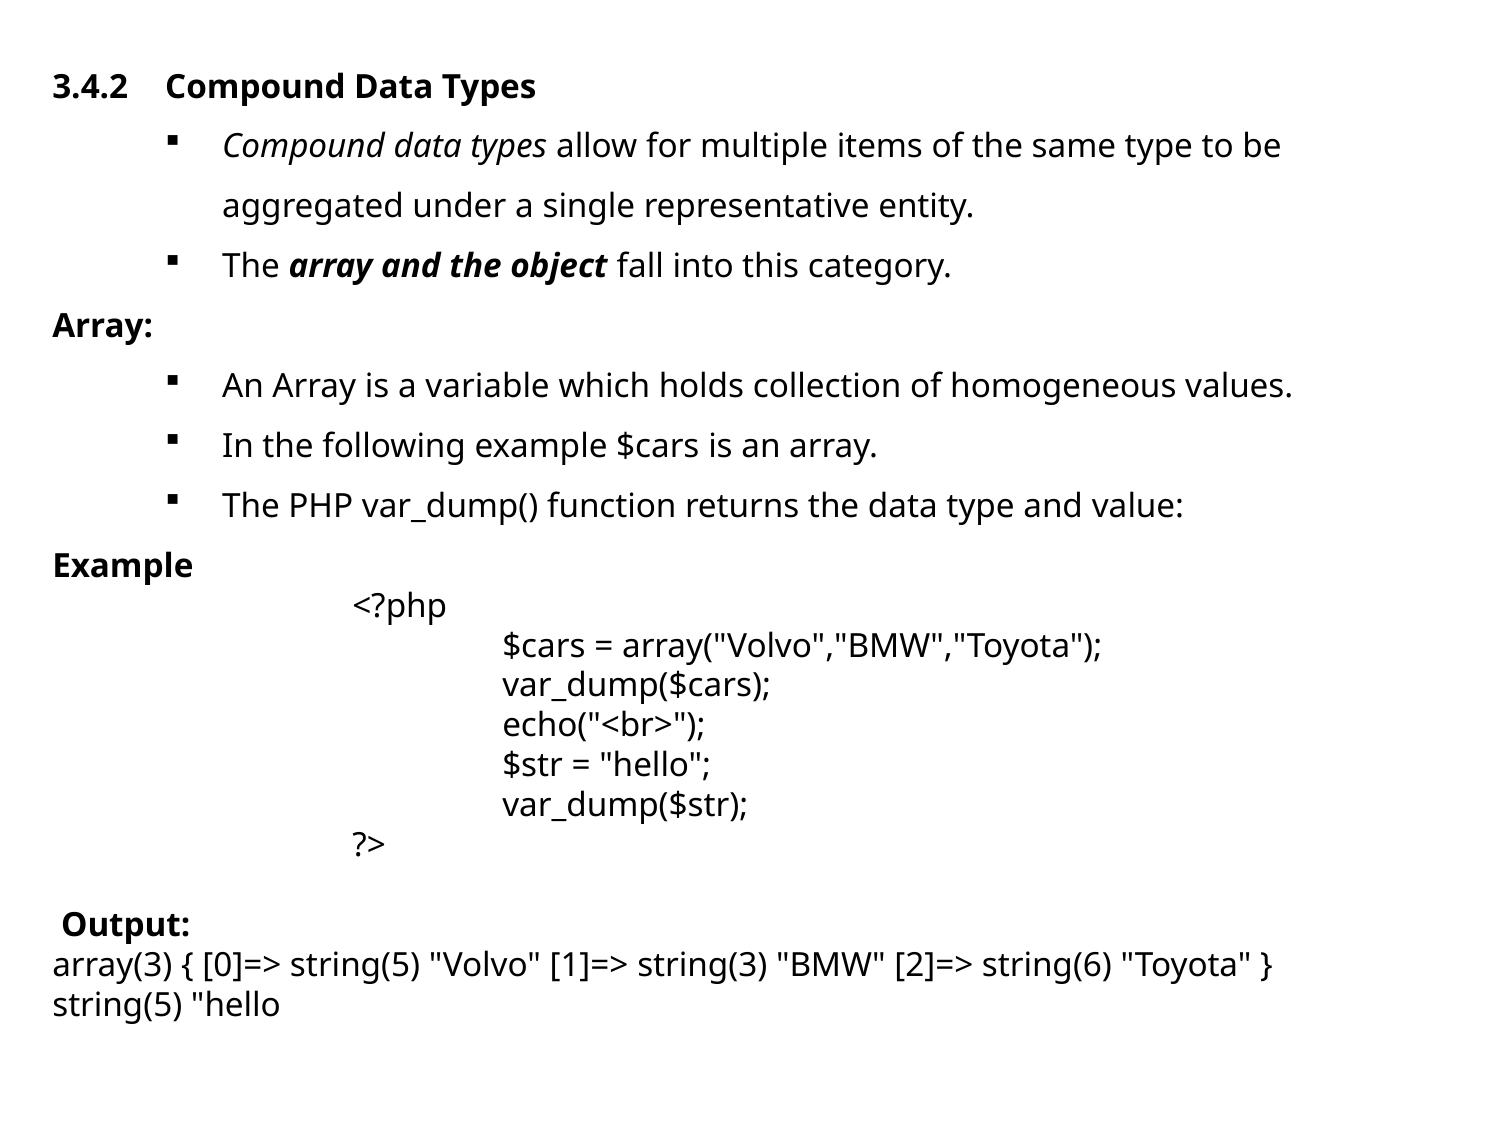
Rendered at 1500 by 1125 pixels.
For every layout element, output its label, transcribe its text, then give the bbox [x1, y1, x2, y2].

text_box 3.4.2 Compound Data Types Compound data types allow for multiple items of the same type to be aggregated under a single representative entity. The array and the object fall into this category. Array: An Array is a variable which holds collection of homogeneous values. In the following example $cars is an array. The PHP var_dump() function returns the data type and value: Example <?php $cars = array("Volvo","BMW","Toyota"); var_dump($cars); echo("<br>"); $str = "hello"; var_dump($str); ?> Output: array(3) { [0]=> string(5) "Volvo" [1]=> string(3) "BMW" [2]=> string(6) "Toyota" } string(5) "hello [37, 37, 1463, 1031]
